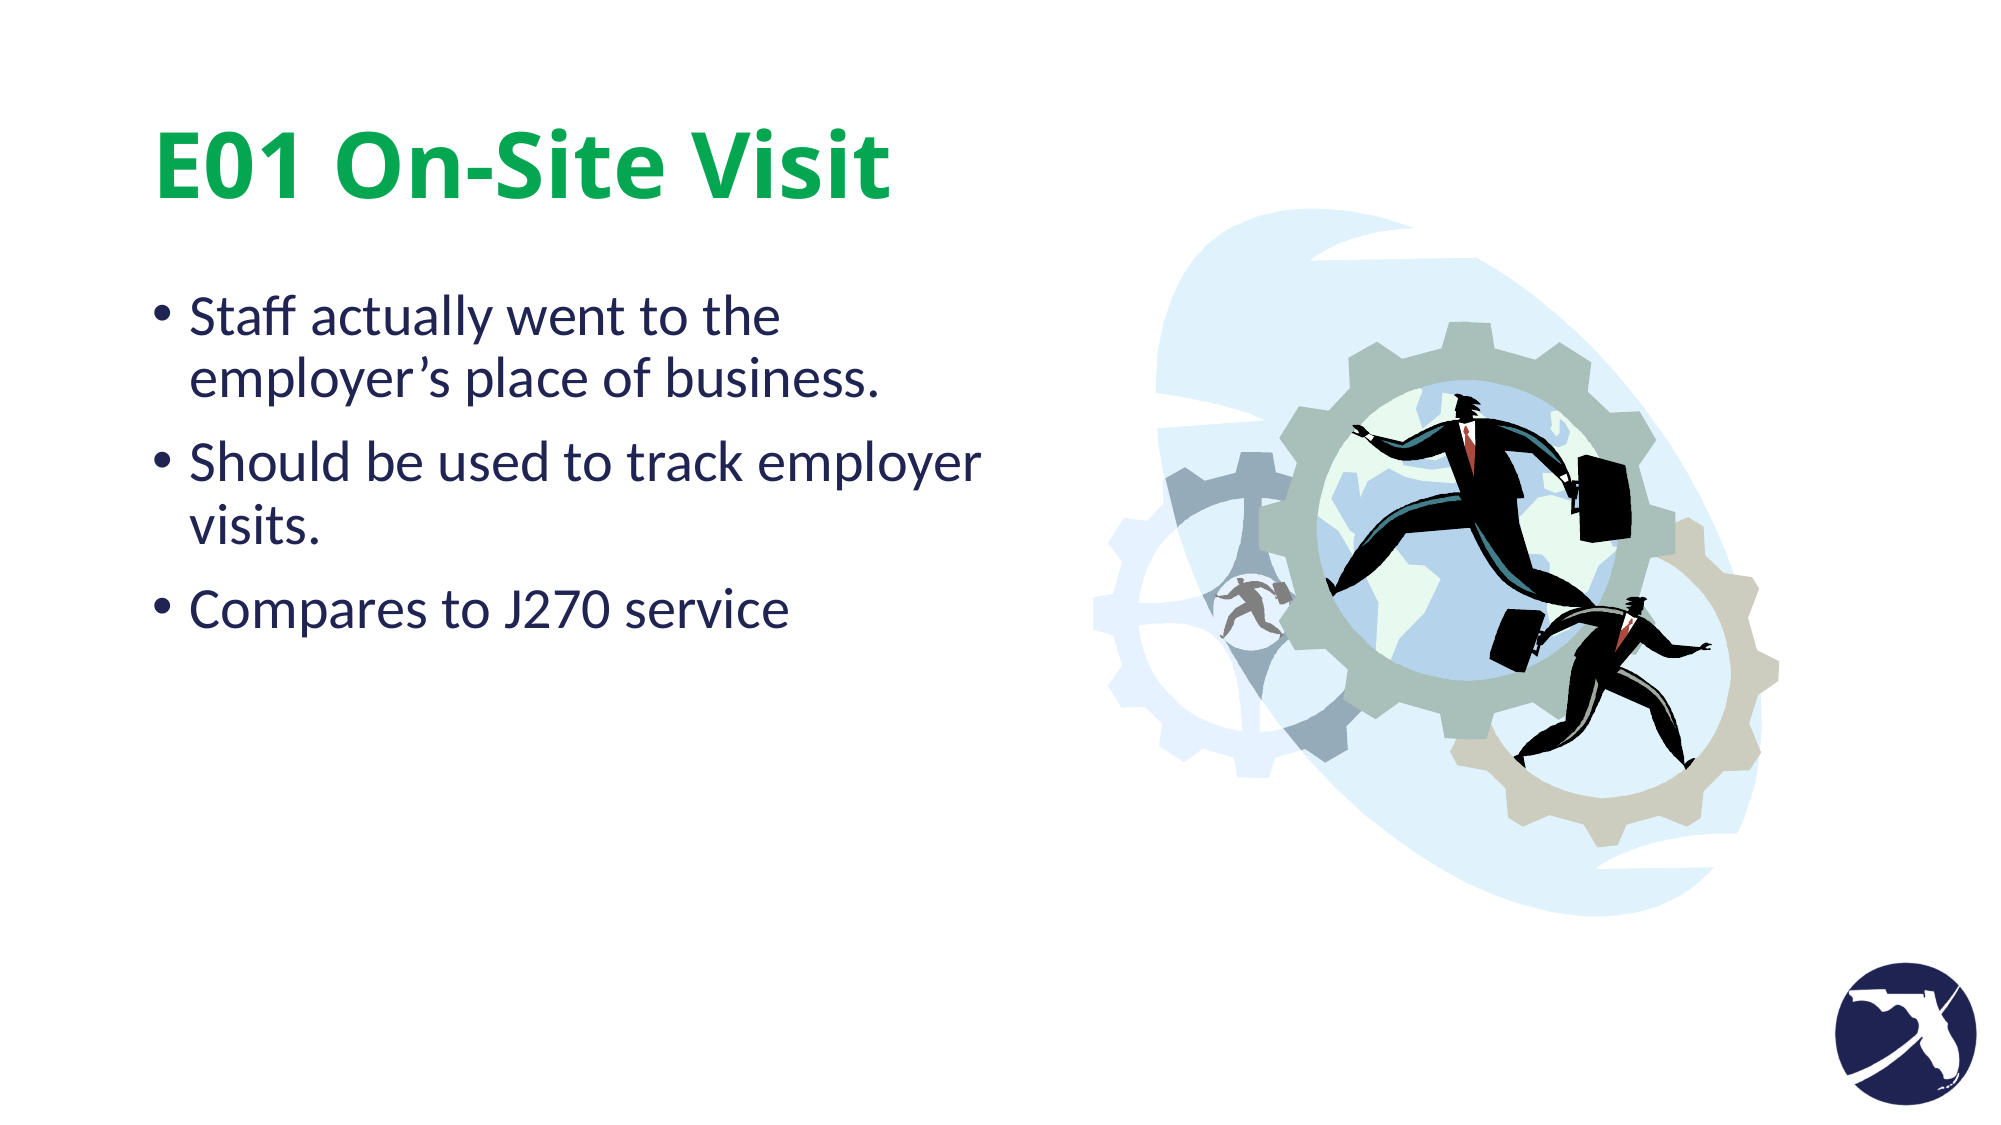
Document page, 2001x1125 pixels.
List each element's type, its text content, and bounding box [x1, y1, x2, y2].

picture [1834, 961, 1979, 1109]
picture [1073, 198, 1790, 927]
text_box Staff actually went to the employer’s place of business. Should be used to track employer visits. Compares to J270 service [137, 277, 1000, 1020]
title E01 On-Site Visit [137, 59, 1863, 278]
